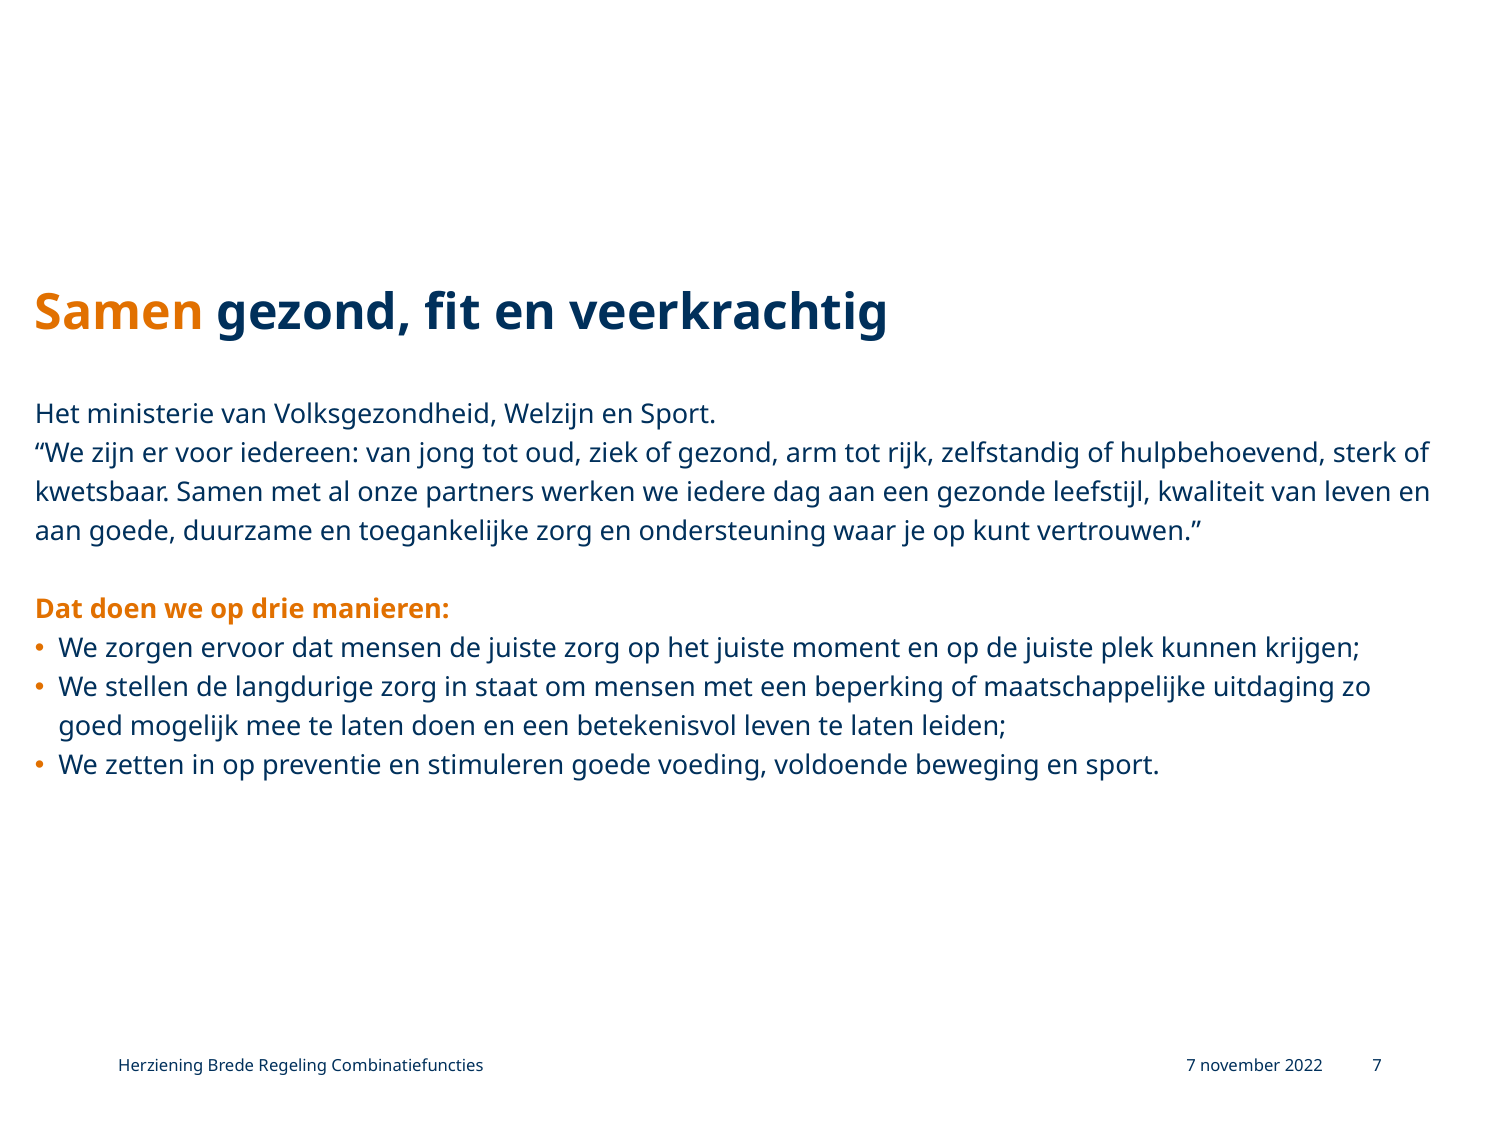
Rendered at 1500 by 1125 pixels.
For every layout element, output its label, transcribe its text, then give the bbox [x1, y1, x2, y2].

slide_number 7 [1322, 1055, 1382, 1095]
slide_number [1086, 1055, 1322, 1095]
title Samen gezond, fit en veerkrachtig [34, 197, 1299, 340]
list Het ministerie van Volksgezondheid, Welzijn en Sport. “We zijn er voor iedereen: van jong tot oud, ziek of gezond, arm tot rijk, zelfstandig of hulpbehoevend, sterk of kwetsbaar. Samen met al onze partners werken we iedere dag aan een gezonde leefstijl, kwaliteit van leven en aan goede, duurzame en toegankelijke zorg en ondersteuning waar je op kunt vertrouwen.” Dat doen we op drie manieren: We zorgen ervoor dat mensen de juiste zorg op het juiste moment en op de juiste plek kunnen krijgen; We stellen de langdurige zorg in staat om mensen met een beperking of maatschappelijke uitdaging zo goed mogelijk mee te laten doen en een betekenisvol leven te laten leiden; We zetten in op preventie en stimuleren goede voeding, voldoende beweging en sport. [34, 390, 1442, 911]
footer Herziening Brede Regeling Combinatiefuncties [118, 1055, 739, 1095]
